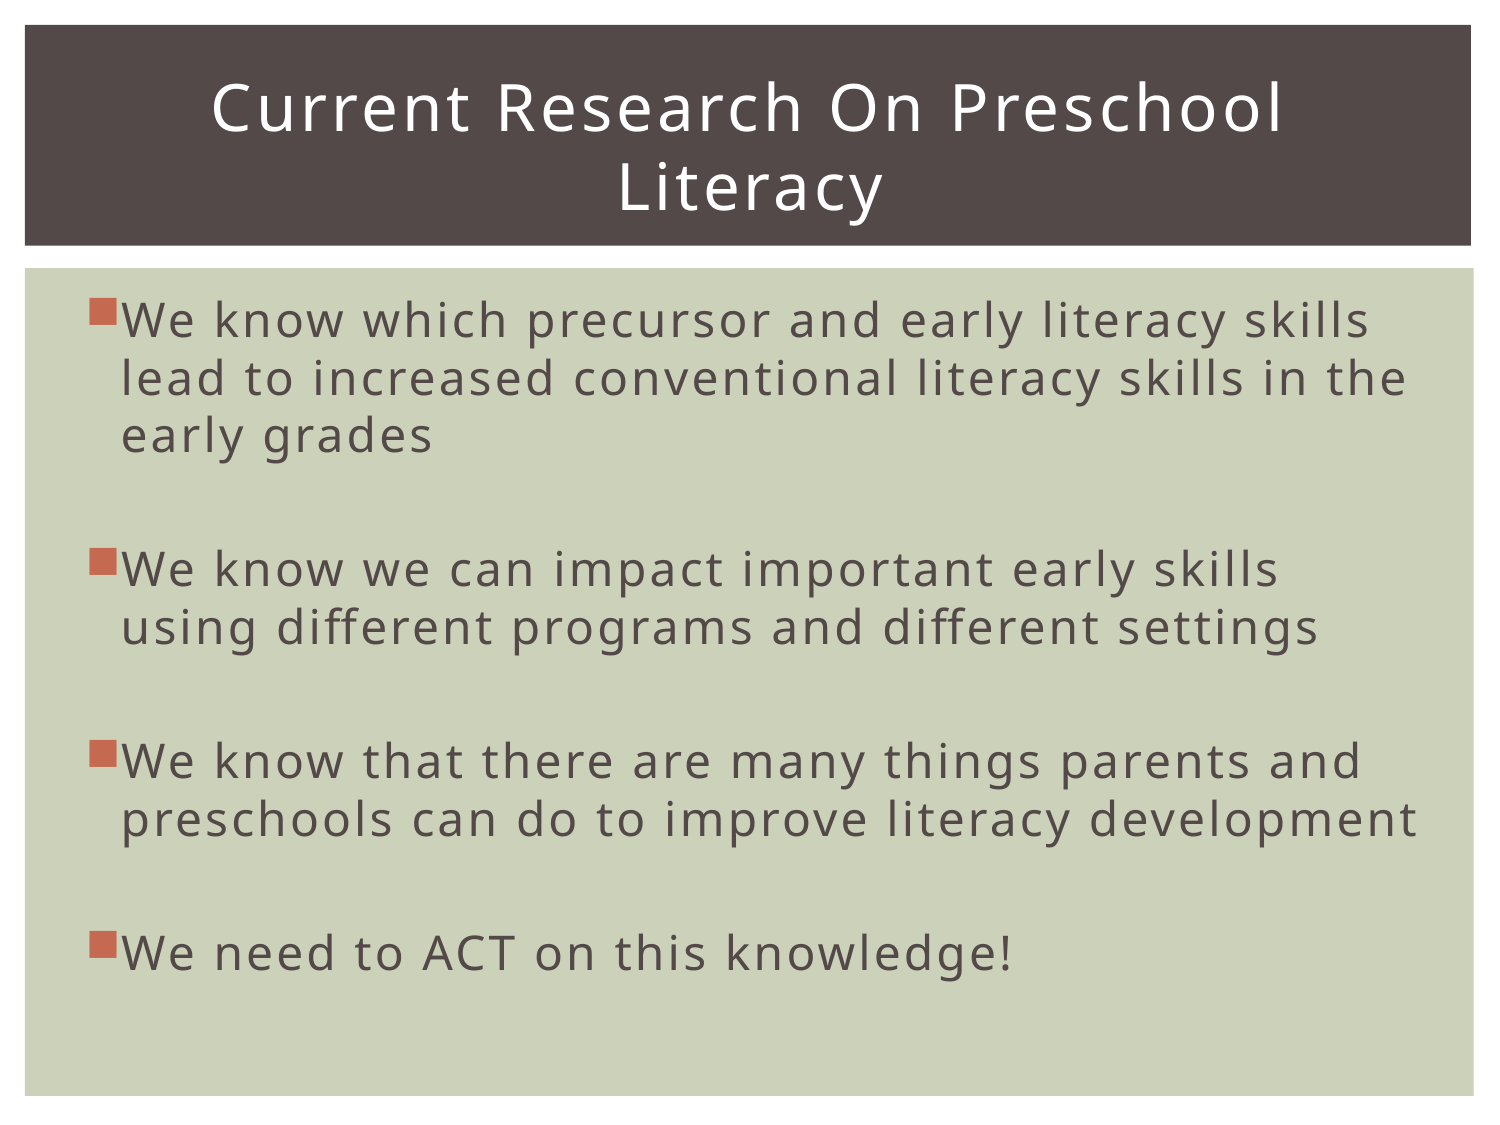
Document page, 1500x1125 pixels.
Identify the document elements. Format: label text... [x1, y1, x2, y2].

list We know which precursor and early literacy skills lead to increased conventional literacy skills in the early grades We know we can impact important early skills using different programs and different settings We know that there are many things parents and preschools can do to improve literacy development We need to ACT on this knowledge! [62, 281, 1442, 1005]
title Current Research On Preschool Literacy [62, 58, 1438, 232]
